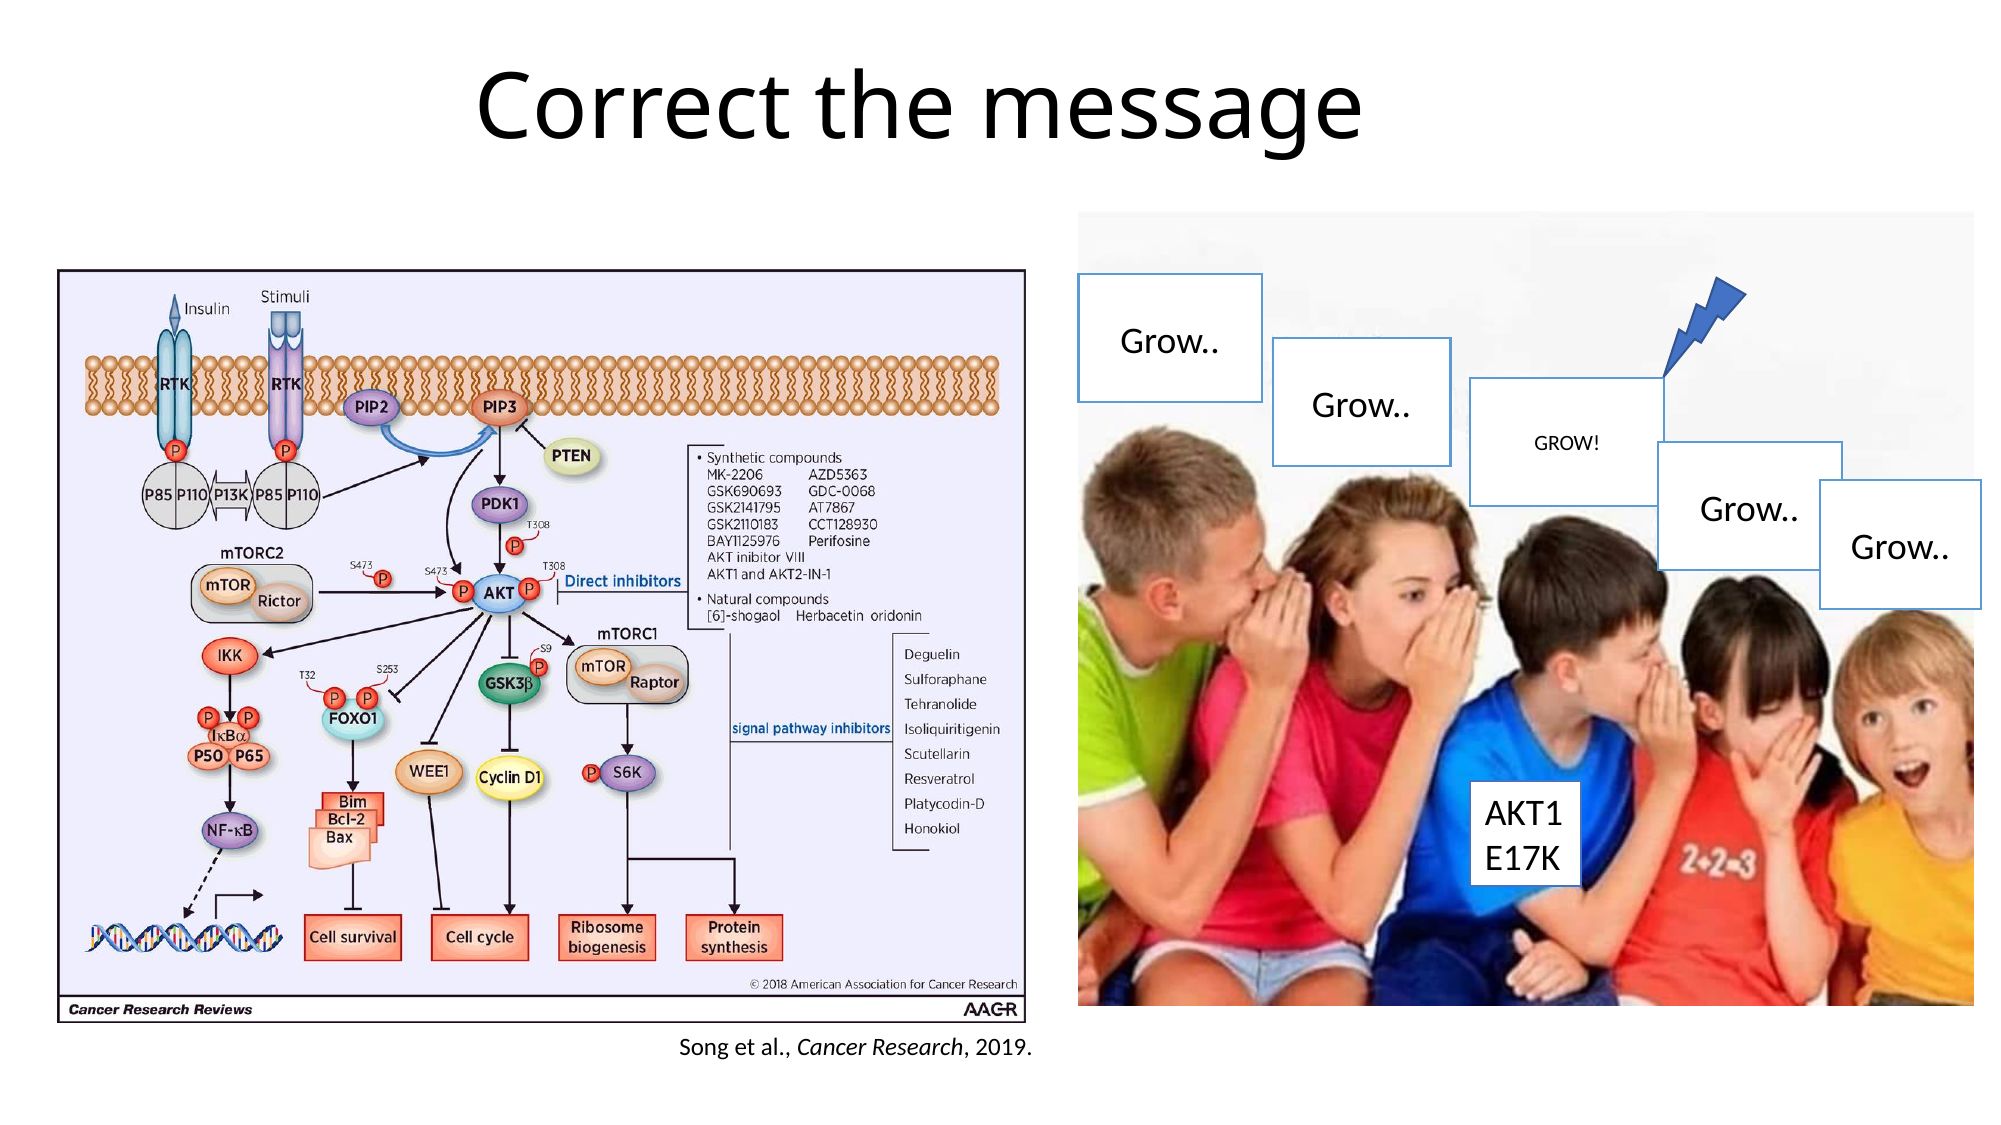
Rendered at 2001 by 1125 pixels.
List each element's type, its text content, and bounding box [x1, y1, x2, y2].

text_box Grow.. [1974, 479, 1982, 610]
title Correct the message [57, 0, 1783, 218]
picture [1078, 211, 1974, 1006]
text_box Song et al., Cancer Research, 2019. [664, 1022, 1099, 1068]
picture [57, 269, 1026, 1023]
